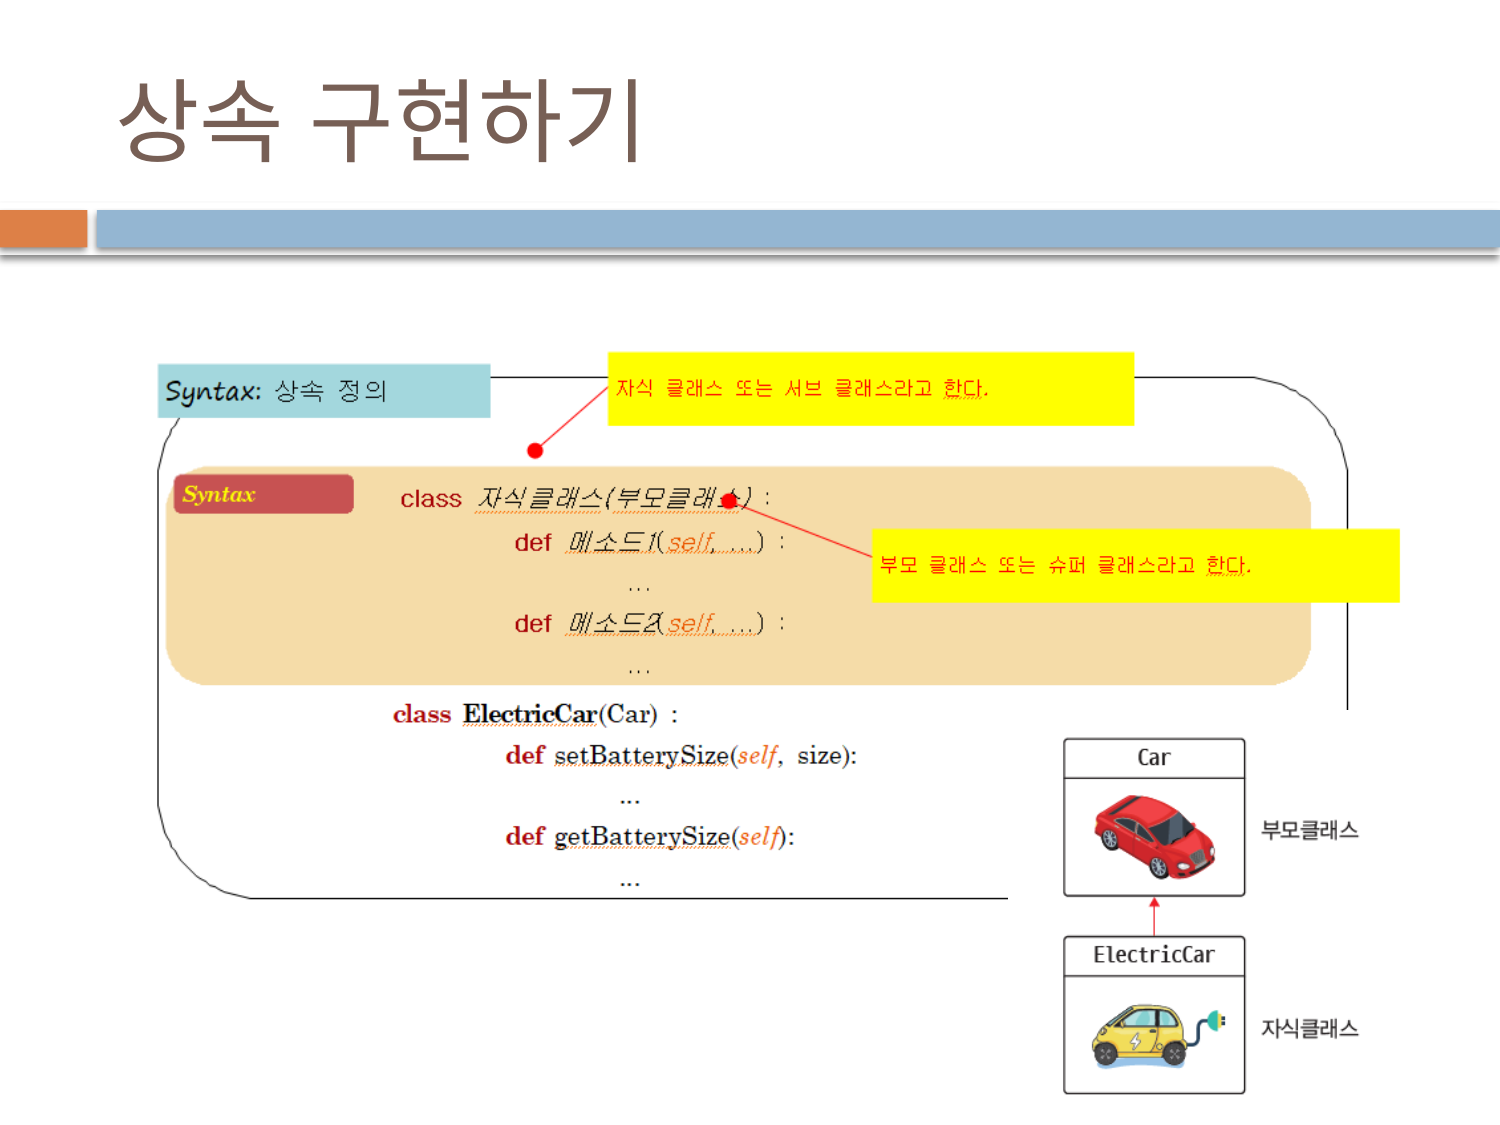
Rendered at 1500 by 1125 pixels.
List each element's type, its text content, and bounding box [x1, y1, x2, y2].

title 상속 구현하기 [100, 37, 1438, 200]
picture [118, 329, 1420, 1112]
